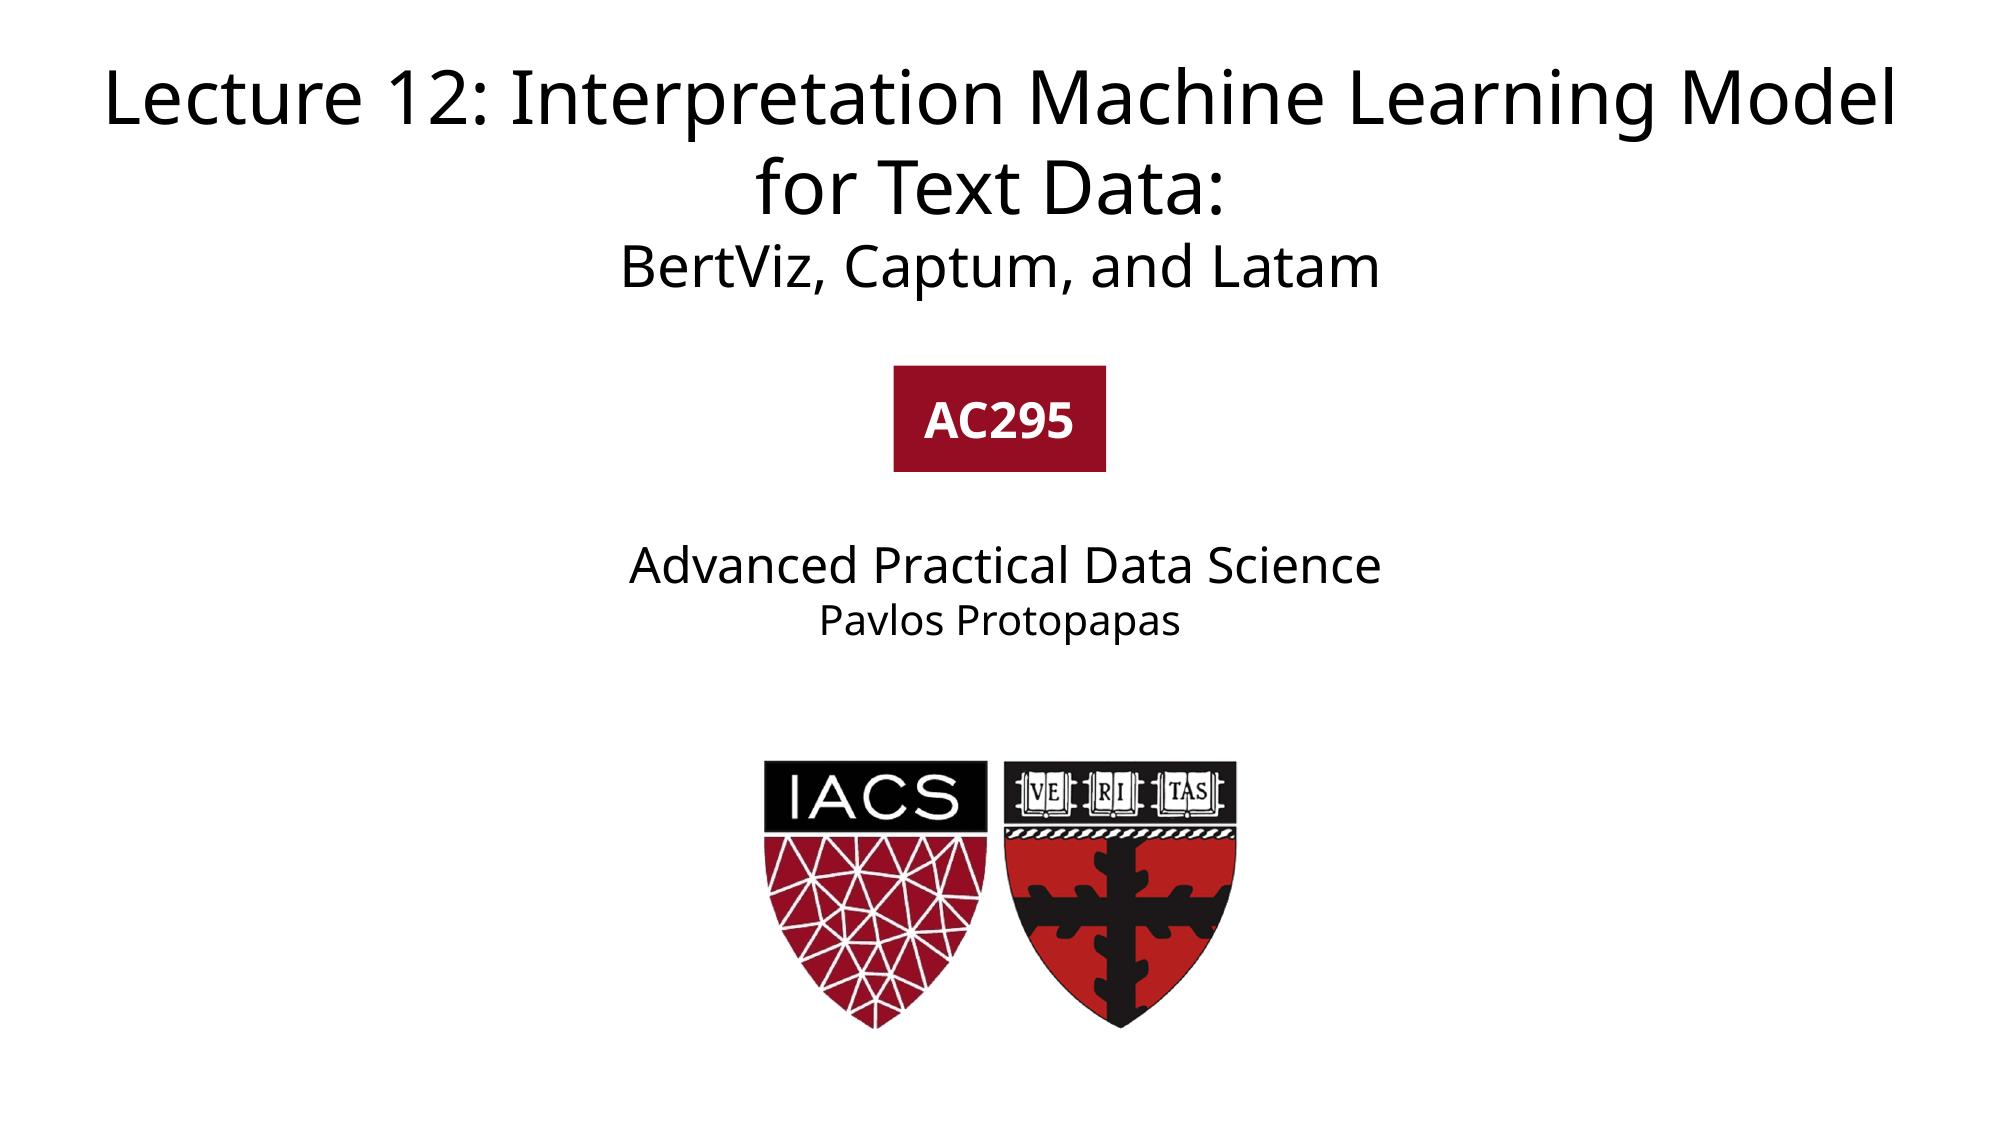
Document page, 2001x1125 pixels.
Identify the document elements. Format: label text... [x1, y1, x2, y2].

title Lecture 12: Interpretation Machine Learning Model for Text Data: BertViz, Captum, and Latam [80, 60, 1922, 289]
subtitle AC295 Advanced Practical Data Science Pavlos Protopapas [470, 466, 1530, 744]
picture [747, 743, 1253, 1049]
text_box AC295 [892, 363, 1108, 466]
